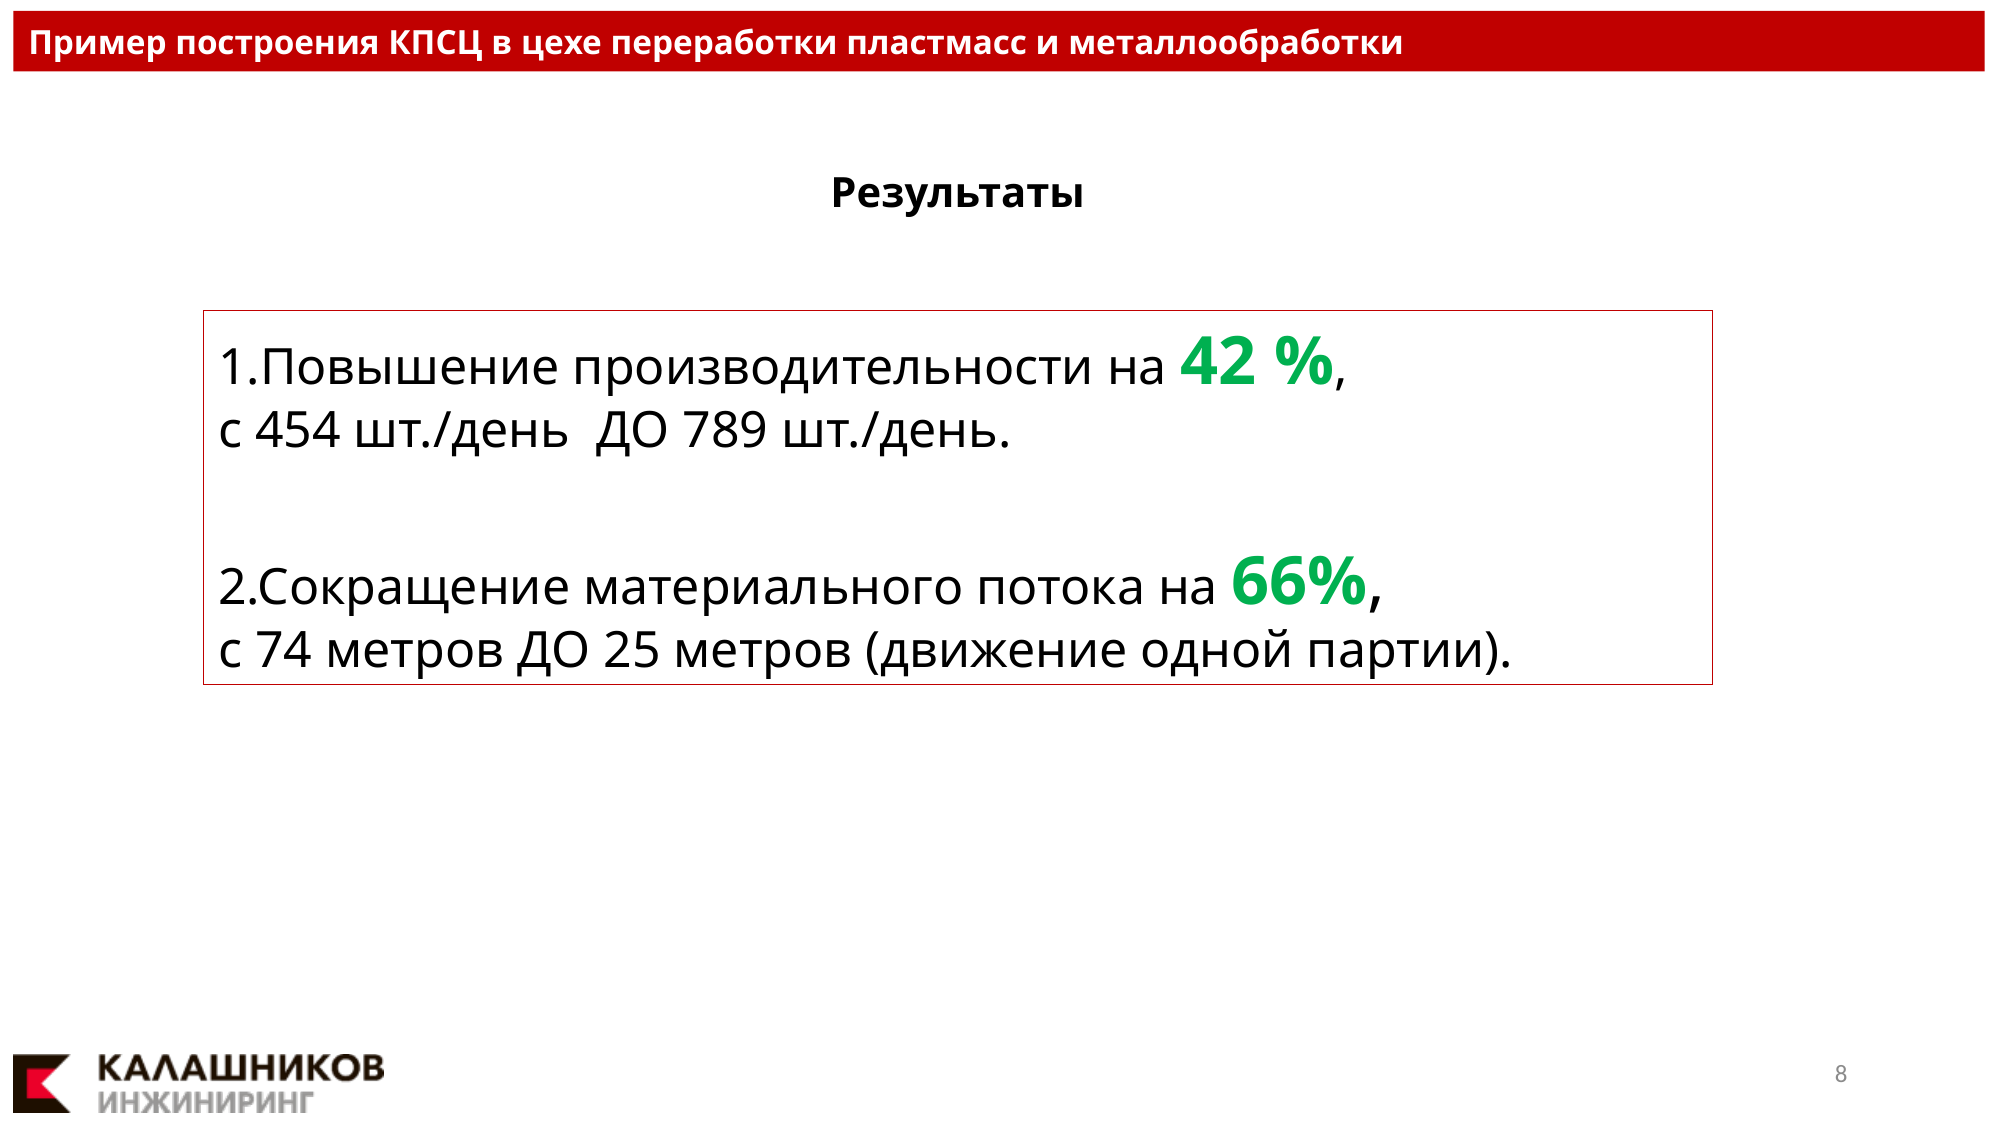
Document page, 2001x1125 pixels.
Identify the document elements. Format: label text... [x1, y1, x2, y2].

text_box 1.Повышение производительности на 42 %, с 454 шт./день ДО 789 шт./день. 2.Сокращение материального потока на 66%, с 74 метров ДО 25 метров (движение одной партии). [203, 310, 1713, 685]
picture [13, 1054, 384, 1113]
slide_number 8 [1412, 1042, 1863, 1103]
text_box Пример построения КПСЦ в цехе переработки пластмасс и металлообработки [13, 10, 1985, 72]
text_box Результаты [815, 158, 1100, 223]
